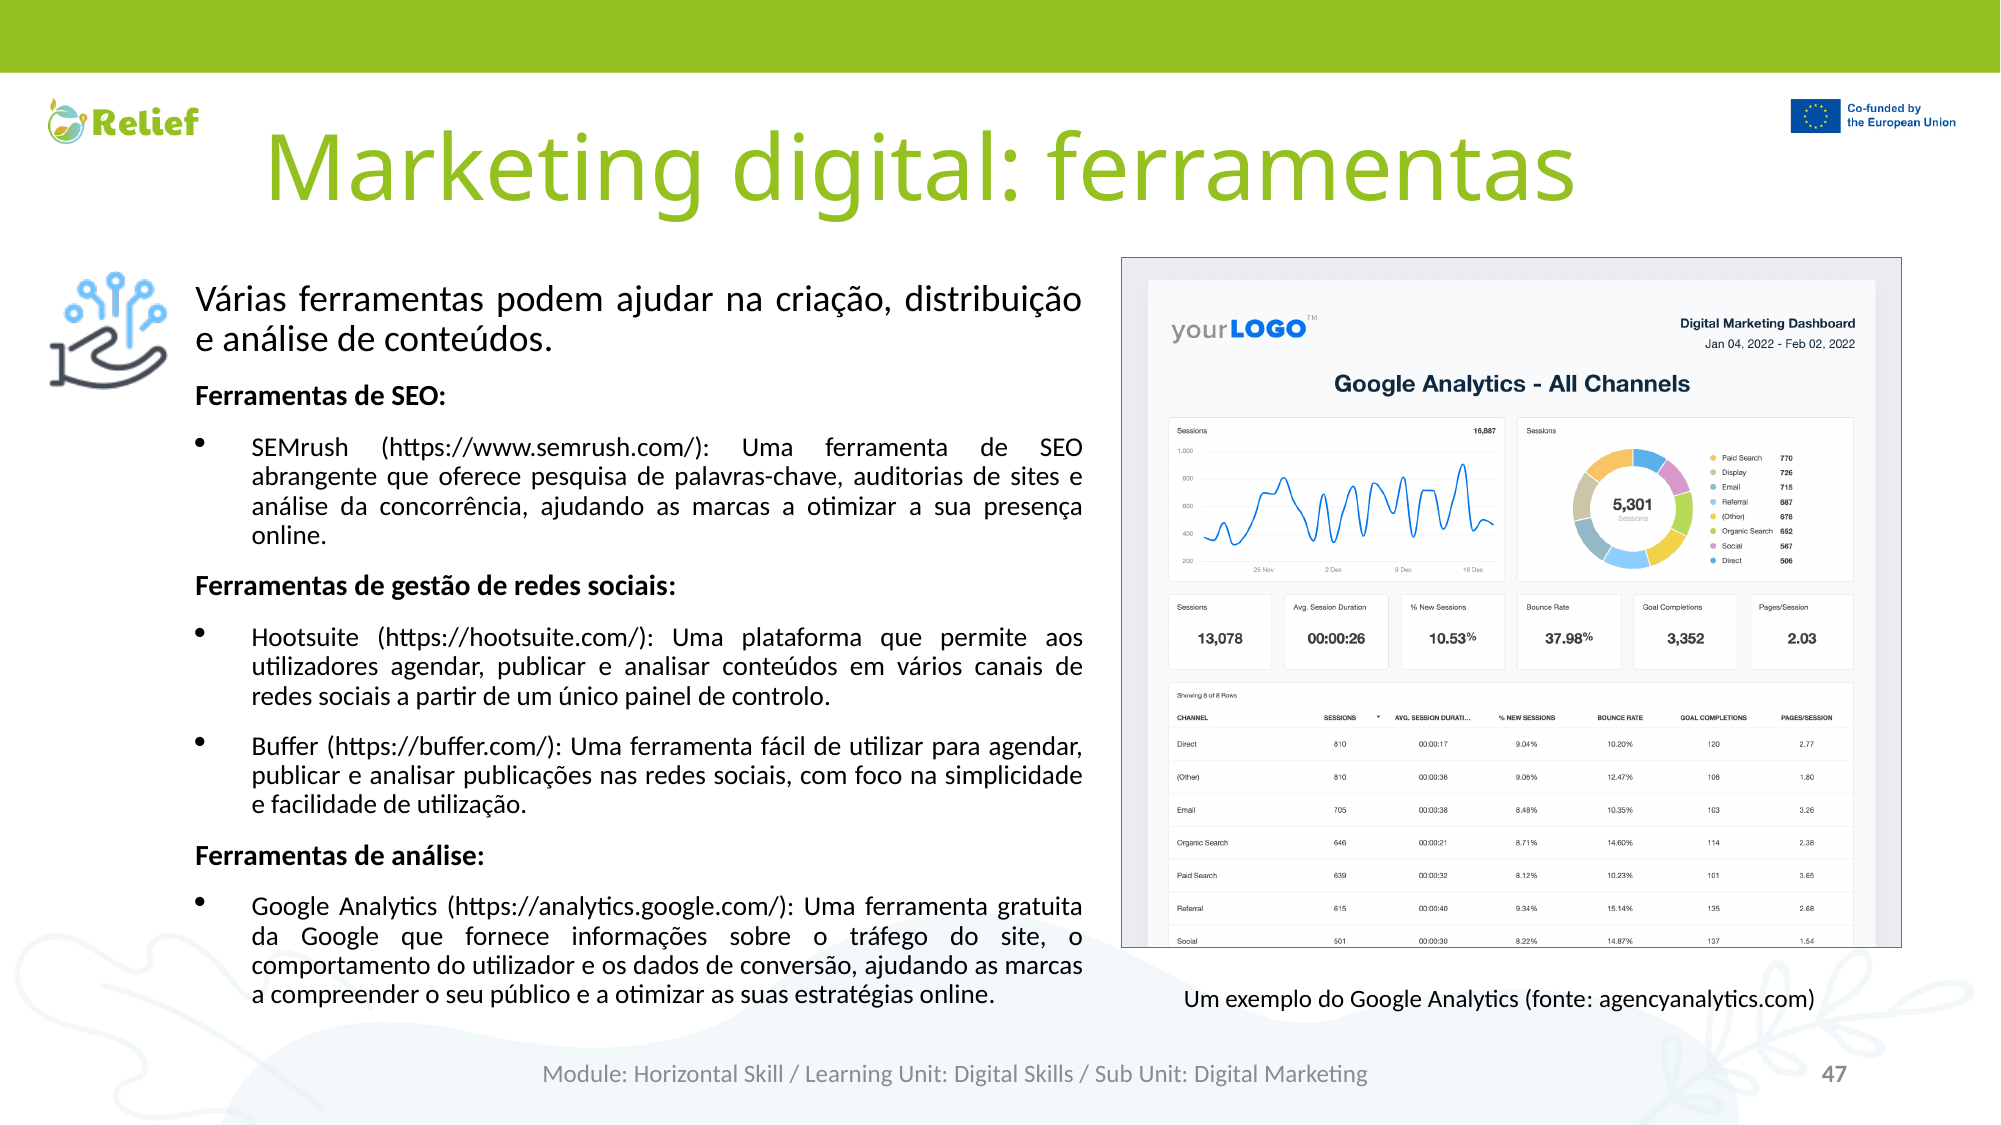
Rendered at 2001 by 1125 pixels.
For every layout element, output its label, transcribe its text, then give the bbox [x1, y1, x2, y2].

picture [0, 0, 2001, 1125]
title Marketing digital: ferramentas [248, 70, 2000, 228]
text_box Um exemplo do Google Analytics (fonte: agencyanalytics.com) [999, 975, 2000, 1050]
list Várias ferramentas podem ajudar na criação, distribuição e análise de conteúdos. Ferramentas de SEO: SEMrush (https://www.semrush.com/): Uma ferramenta de SEO abrangente que oferece pesquisa de palavras-chave, auditorias de sites e análise da concorrência, ajudando as marcas a otimizar a sua presença online. Ferramentas de gestão de redes sociais: Hootsuite (https://hootsuite.com/): Uma plataforma que permite aos utilizadores agendar, publicar e analisar conteúdos em vários canais de redes sociais a partir de um único painel de controlo. Buffer (https://buffer.com/): Uma ferramenta fácil de utilizar para agendar, publicar e analisar publicações nas redes sociais, com foco na simplicidade e facilidade de utilização. Ferramentas de análise: Google Analytics (https://analytics.google.com/): Uma ferramenta gratuita da Google que fornece informações sobre o tráfego do site, o comportamento do utilizador e os dados de conversão, ajudando as marcas a compreender o seu público e a otimizar as suas estratégias online. [180, 271, 1099, 1023]
footer Module: Horizontal Skill / Learning Unit: Digital Skills / Sub Unit: Digital Marketing [137, 1023, 1775, 1122]
slide_number 47 [1787, 1050, 1863, 1103]
